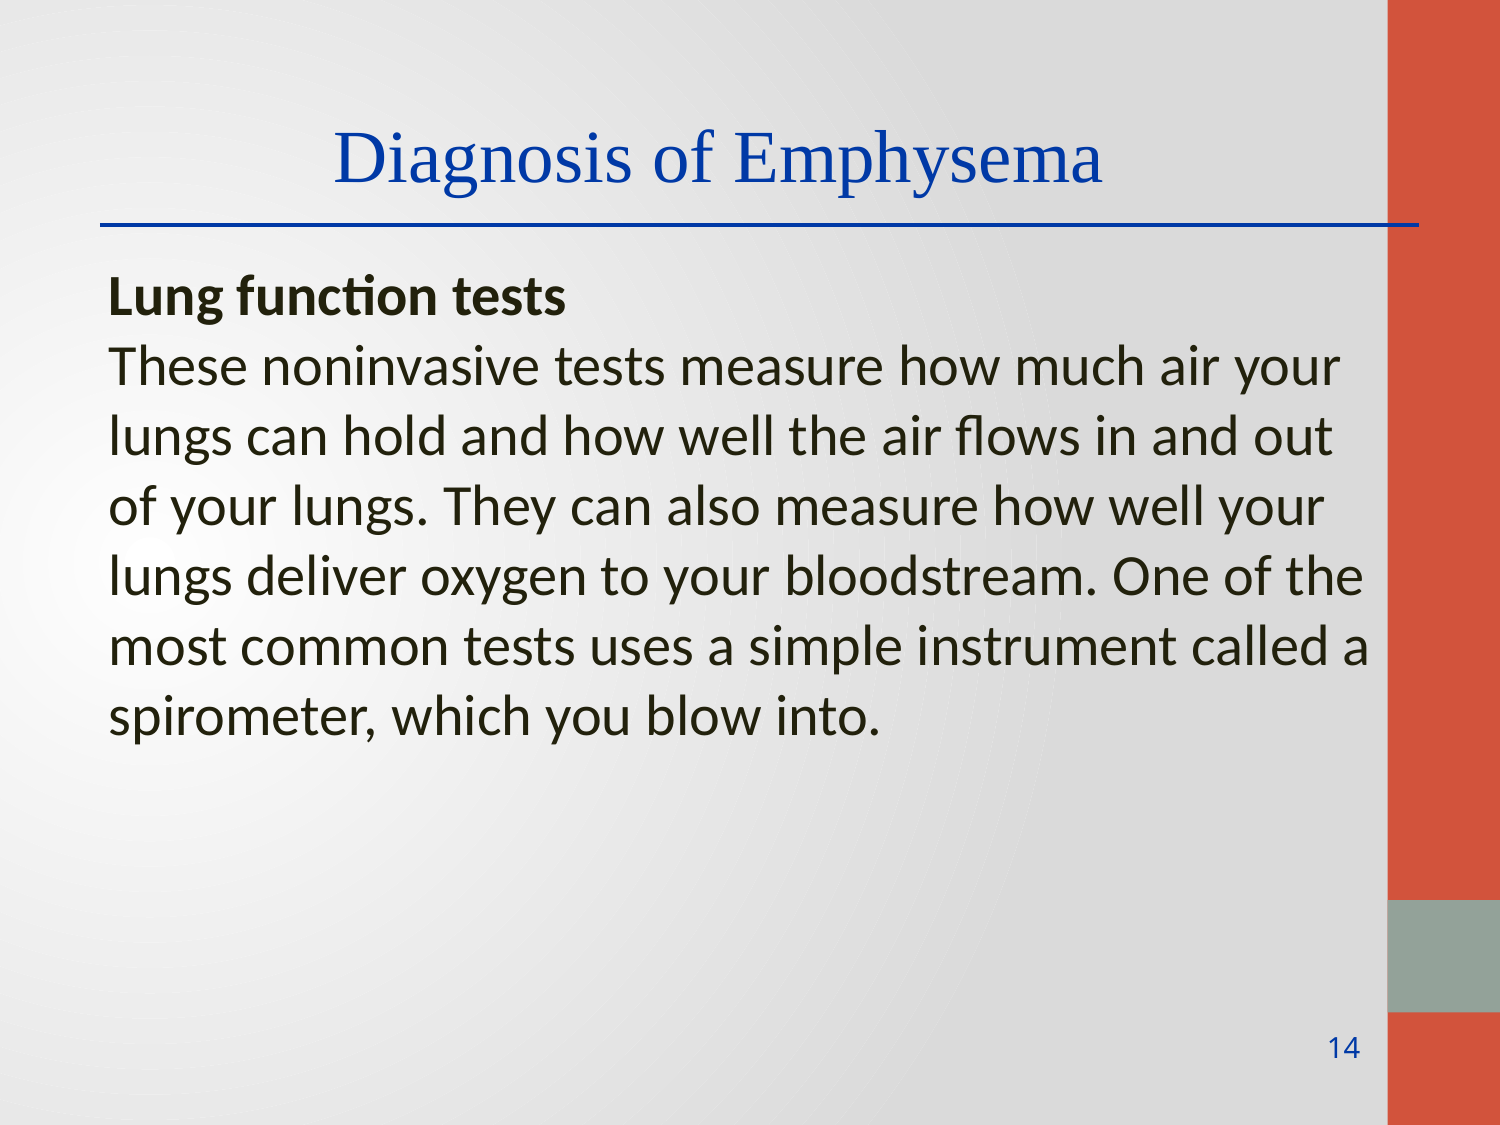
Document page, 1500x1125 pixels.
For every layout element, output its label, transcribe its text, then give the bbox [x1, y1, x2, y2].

text_box Diagnosis of Emphysema [0, 99, 1438, 295]
text_box Lung function tests These noninvasive tests measure how much air your lungs can hold and how well the air flows in and out of your lungs. They can also measure how well your lungs deliver oxygen to your bloodstream. One of the most common tests uses a simple instrument called a spirometer, which you blow into. [94, 249, 1388, 755]
text_box 14 [1025, 987, 1375, 1048]
